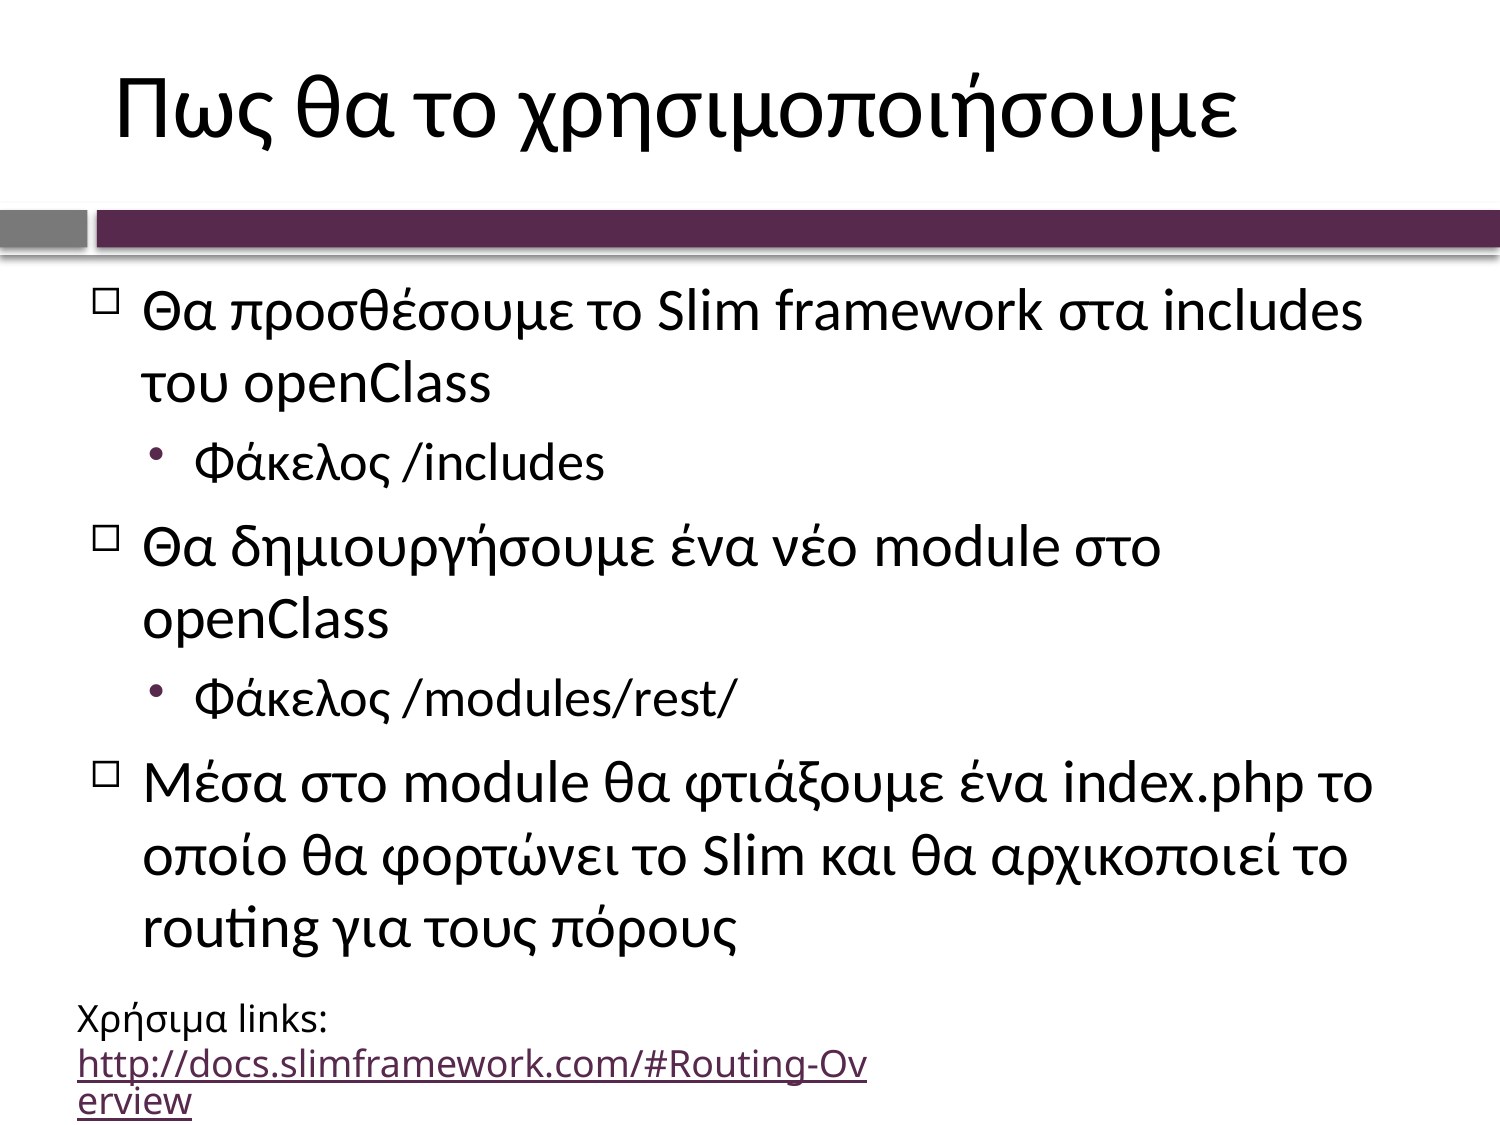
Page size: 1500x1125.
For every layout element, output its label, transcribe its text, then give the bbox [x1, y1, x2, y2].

text_box Χρήσιμα links: http://docs.slimframework.com/#Routing-Overview [62, 987, 900, 1099]
title Πως θα το χρησιμοποιήσουμε [100, 19, 1438, 182]
list Θα προσθέσουμε το Slim framework στα includes του openClass Φάκελος /includes Θα δημιουργήσουμε ένα νέο module στο openClass Φάκελος /modules/rest/ Μέσα στο module θα φτιάξουμε ένα index.php το οποίο θα φορτώνει το Slim και θα αρχικοποιεί το routing για τους πόρους [75, 262, 1425, 988]
